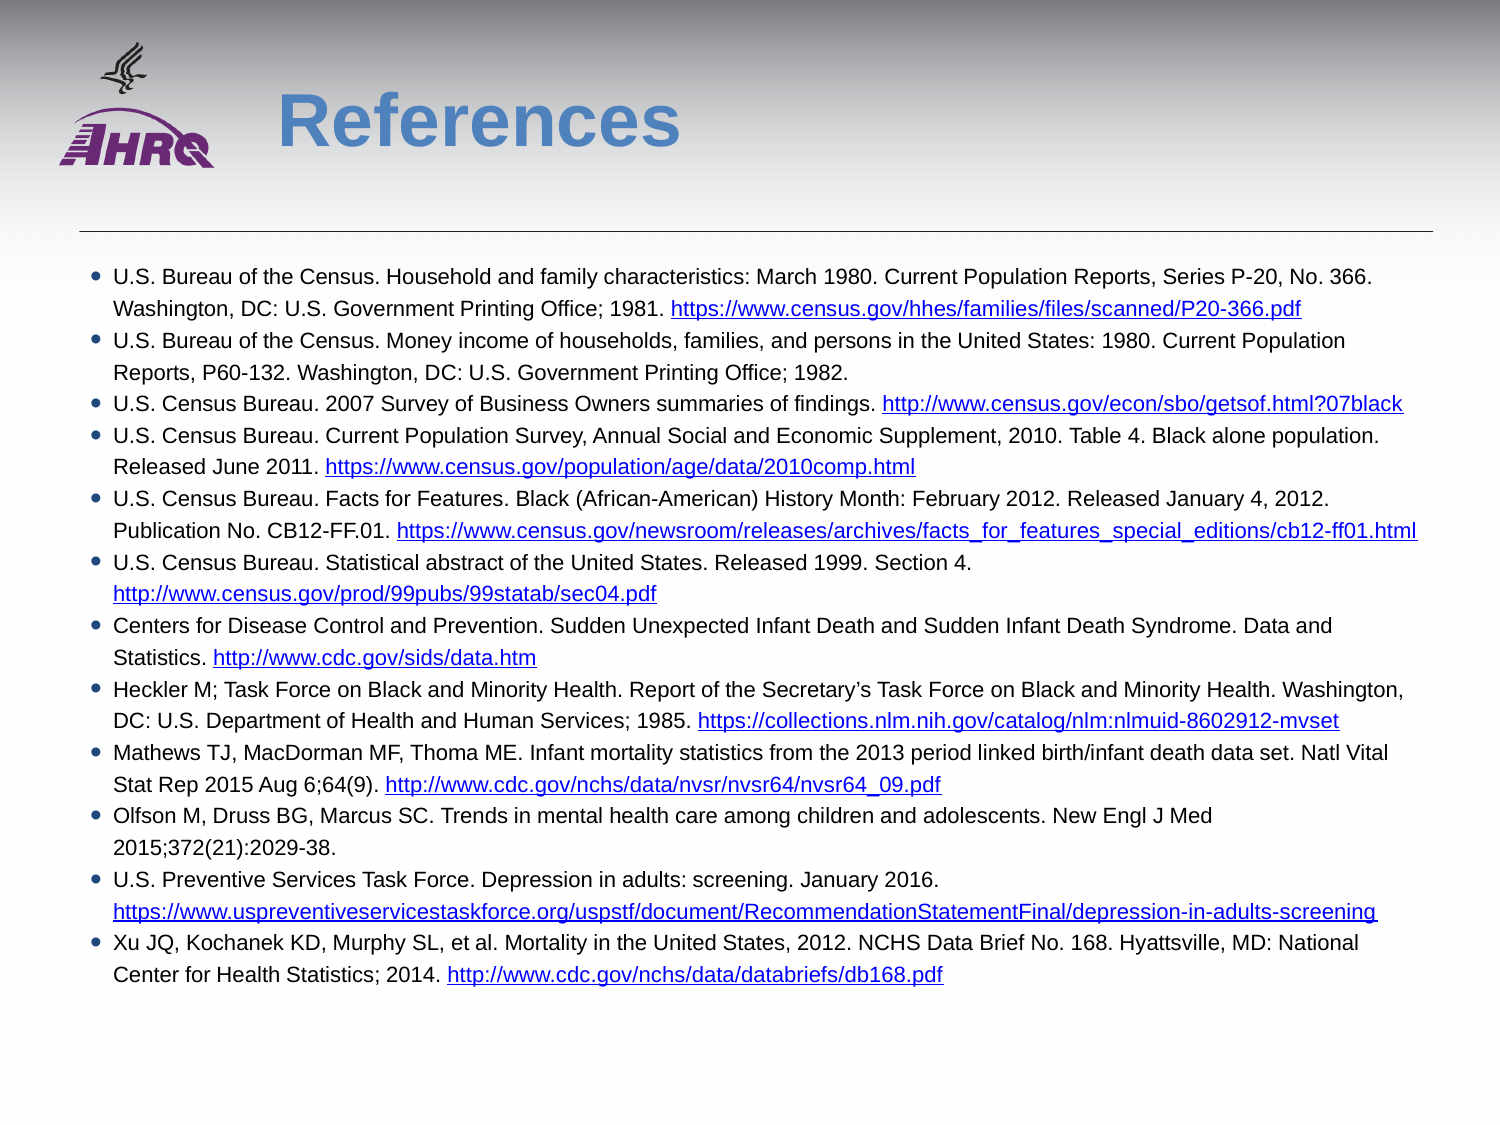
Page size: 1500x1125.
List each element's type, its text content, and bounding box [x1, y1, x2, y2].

picture [0, 0, 1500, 1125]
title References [262, 45, 1425, 188]
list U.S. Bureau of the Census. Household and family characteristics: March 1980. Current Population Reports, Series P-20, No. 366. Washington, DC: U.S. Government Printing Office; 1981. https://www.census.gov/hhes/families/files/scanned/P20-366.pdf U.S. Bureau of the Census. Money income of households, families, and persons in the United States: 1980. Current Population Reports, P60-132. Washington, DC: U.S. Government Printing Office; 1982. U.S. Census Bureau. 2007 Survey of Business Owners summaries of findings. http://www.census.gov/econ/sbo/getsof.html?07black U.S. Census Bureau. Current Population Survey, Annual Social and Economic Supplement, 2010. Table 4. Black alone population. Released June 2011. https://www.census.gov/population/age/data/2010comp.html U.S. Census Bureau. Facts for Features. Black (African-American) History Month: February 2012. Released January 4, 2012. Publication No. CB12-FF.01. https://www.census.gov/newsroom/releases/archives/facts_for_features_special_editions/cb12-ff01.html U.S. Census Bureau. Statistical abstract of the United States. Released 1999. Section 4. http://www.census.gov/prod/99pubs/99statab/sec04.pdf Centers for Disease Control and Prevention. Sudden Unexpected Infant Death and Sudden Infant Death Syndrome. Data and Statistics. http://www.cdc.gov/sids/data.htm Heckler M; Task Force on Black and Minority Health. Report of the Secretary’s Task Force on Black and Minority Health. Washington, DC: U.S. Department of Health and Human Services; 1985. https://collections.nlm.nih.gov/catalog/nlm:nlmuid-8602912-mvset Mathews TJ, MacDorman MF, Thoma ME. Infant mortality statistics from the 2013 period linked birth/infant death data set. Natl Vital Stat Rep 2015 Aug 6;64(9). http://www.cdc.gov/nchs/data/nvsr/nvsr64/nvsr64_09.pdf Olfson M, Druss BG, Marcus SC. Trends in mental health care among children and adolescents. New Engl J Med 2015;372(21):2029-38. U.S. Preventive Services Task Force. Depression in adults: screening. January 2016. https://www.uspreventiveservicestaskforce.org/uspstf/document/RecommendationStatementFinal/depression-in-adults-screening Xu JQ, Kochanek KD, Murphy SL, et al. Mortality in the United States, 2012. NCHS Data Brief No. 168. Hyattsville, MD: National Center for Health Statistics; 2014. http://www.cdc.gov/nchs/data/databriefs/db168.pdf [75, 249, 1425, 1005]
